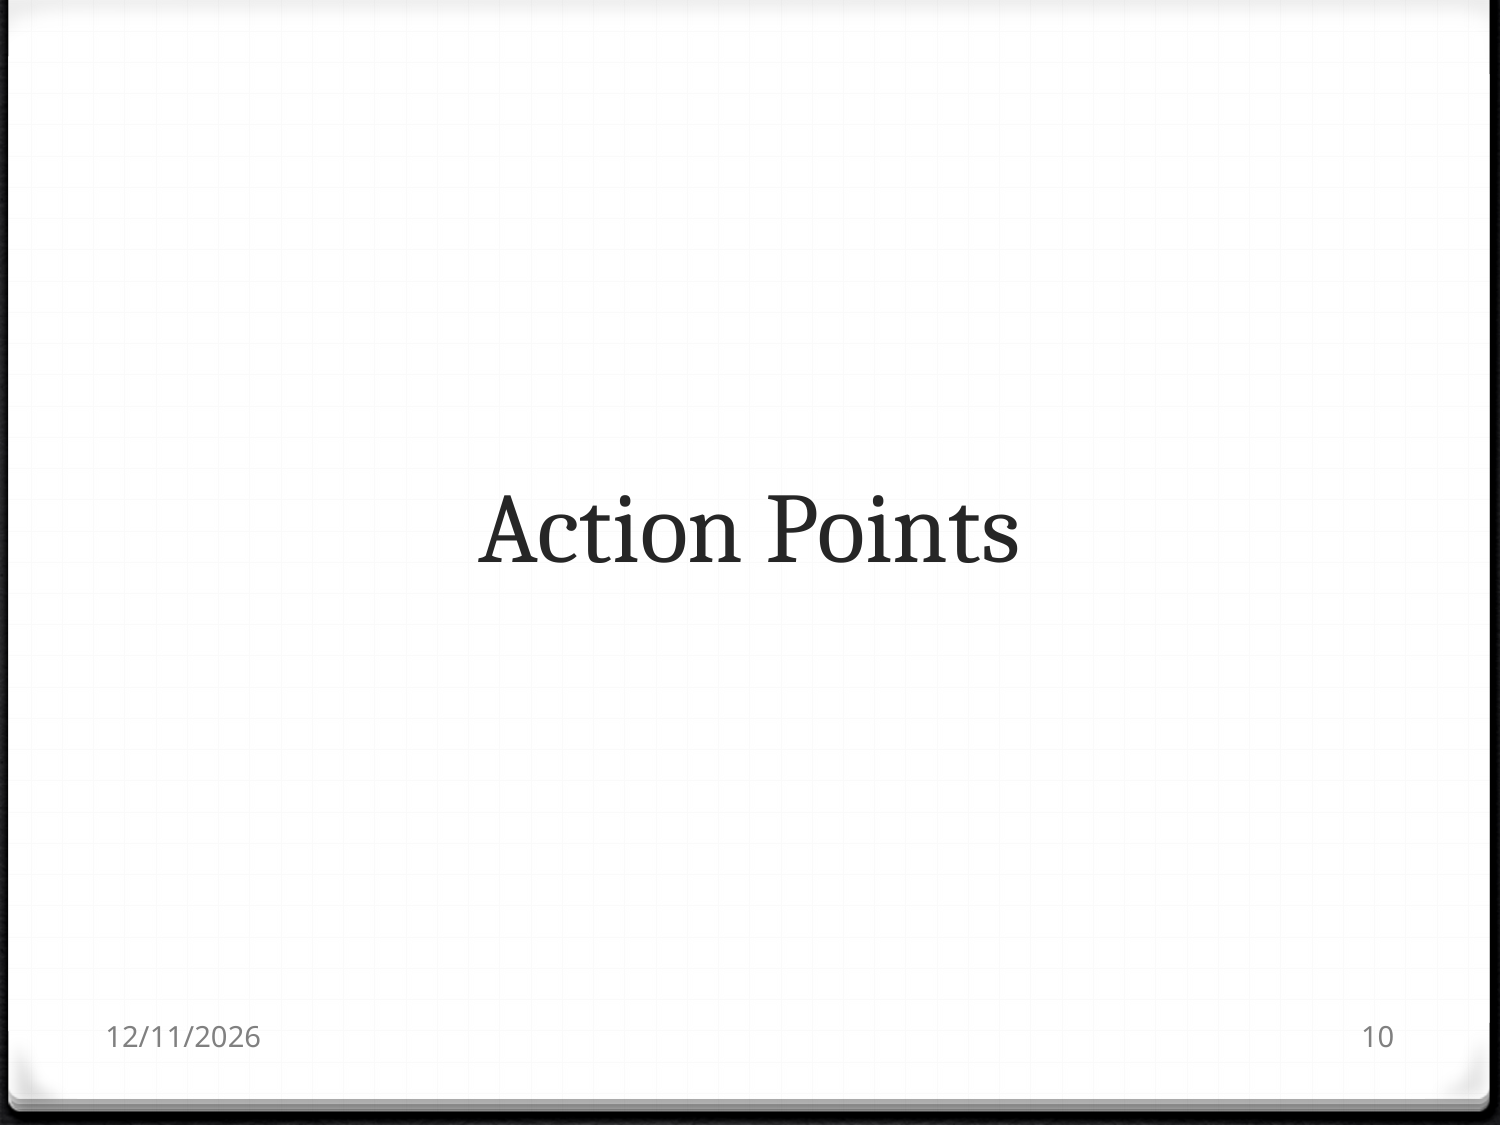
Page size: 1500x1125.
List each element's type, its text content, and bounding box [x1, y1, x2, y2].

picture [0, 0, 1500, 1125]
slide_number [90, 1008, 441, 1069]
slide_number 10 [1059, 1008, 1410, 1069]
title Action Points [90, 245, 1410, 590]
